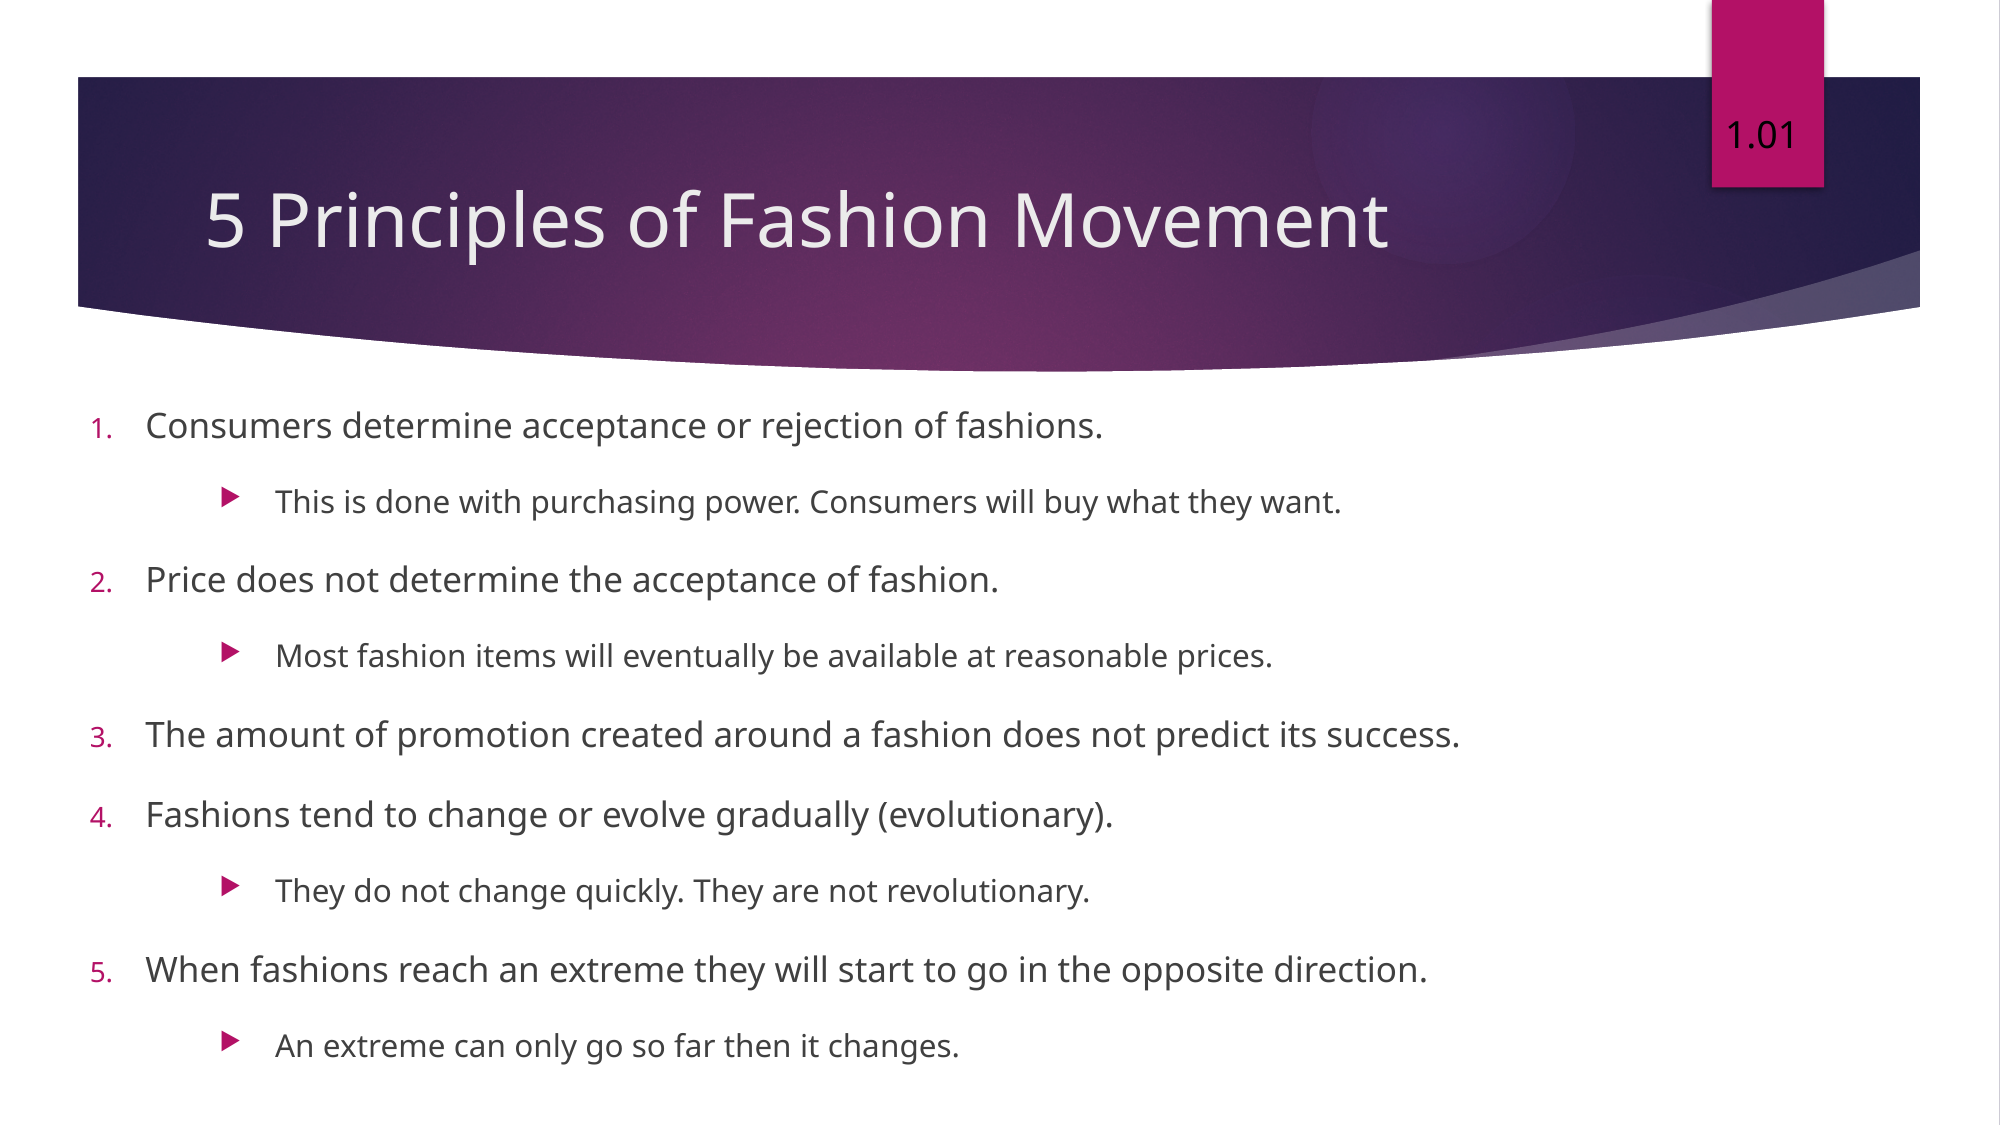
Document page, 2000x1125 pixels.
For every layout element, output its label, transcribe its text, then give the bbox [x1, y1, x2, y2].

list Consumers determine acceptance or rejection of fashions. This is done with purchasing power. Consumers will buy what they want. Price does not determine the acceptance of fashion. Most fashion items will eventually be available at reasonable prices. The amount of promotion created around a fashion does not predict its success. Fashions tend to change or evolve gradually (evolutionary). They do not change quickly. They are not revolutionary. When fashions reach an extreme they will start to go in the opposite direction. An extreme can only go so far then it changes. [74, 375, 1963, 1075]
title 5 Principles of Fashion Movement [189, 159, 1627, 276]
text_box 1.01 [1699, 103, 1825, 164]
